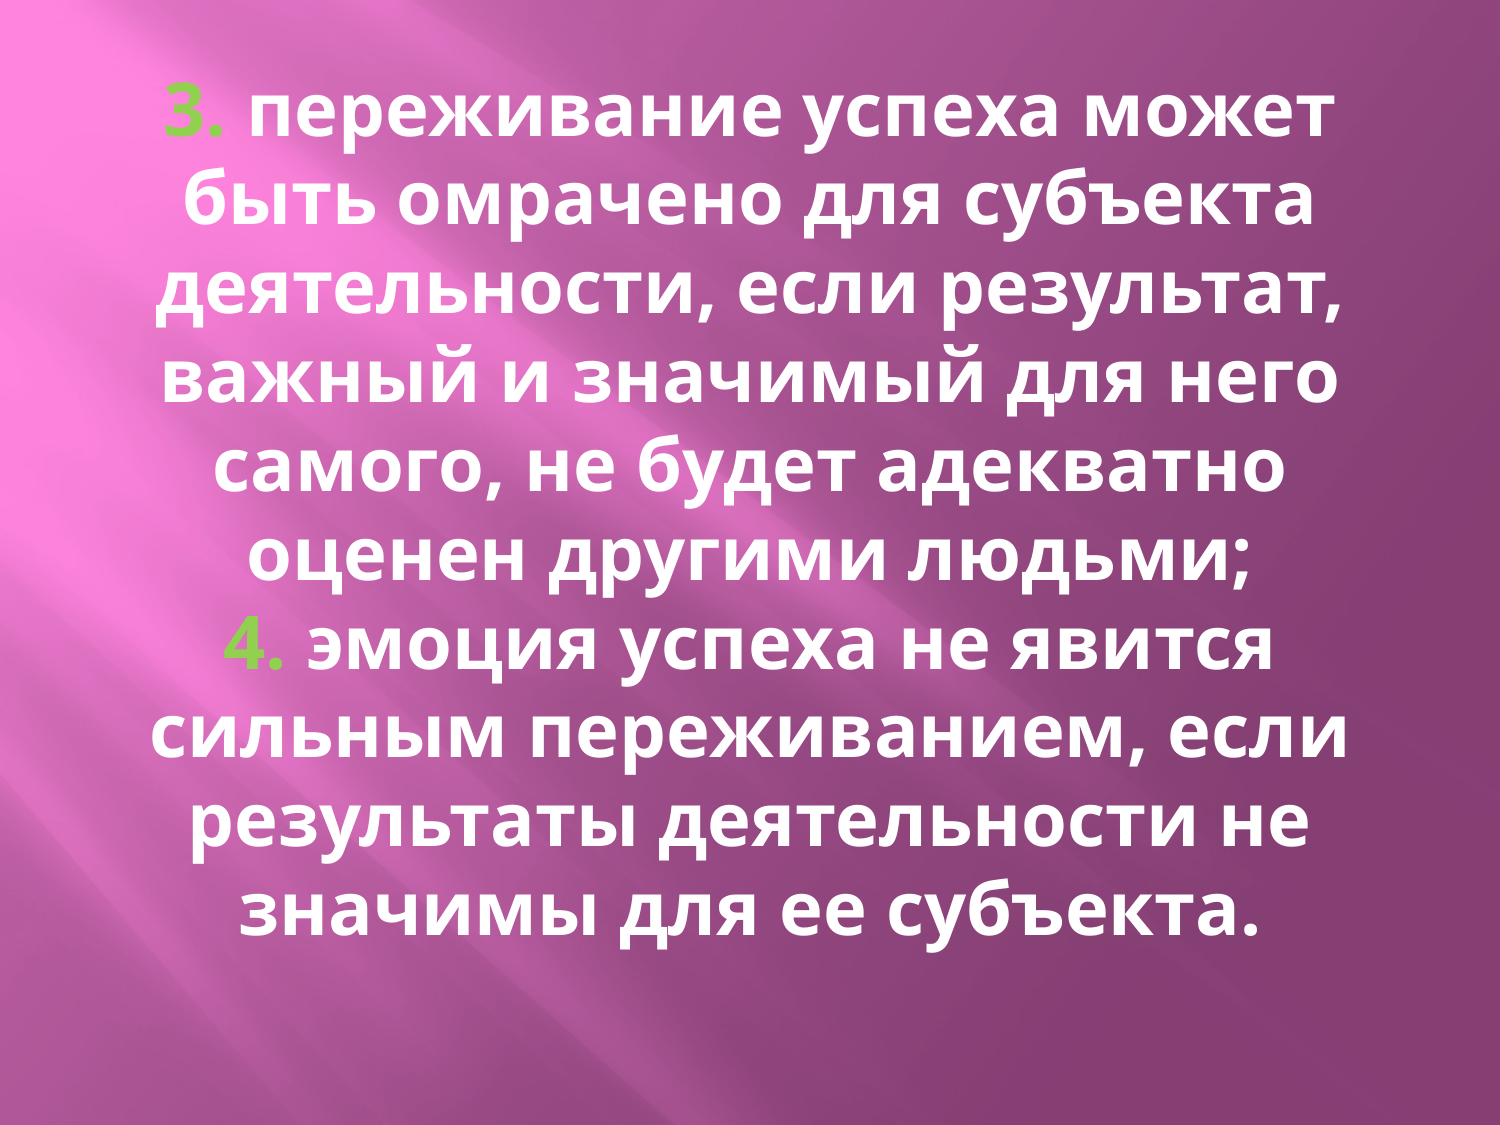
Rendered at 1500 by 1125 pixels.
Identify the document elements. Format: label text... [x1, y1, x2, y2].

title 3. переживание успеха может быть омрачено для субъекта деятельности, если результат, важный и значимый для него самого, не будет адекватно оценен другими людьми; 4. эмоция успеха не явится сильным переживанием, если результаты деятельности не значимы для ее субъекта. [75, 45, 1425, 1059]
